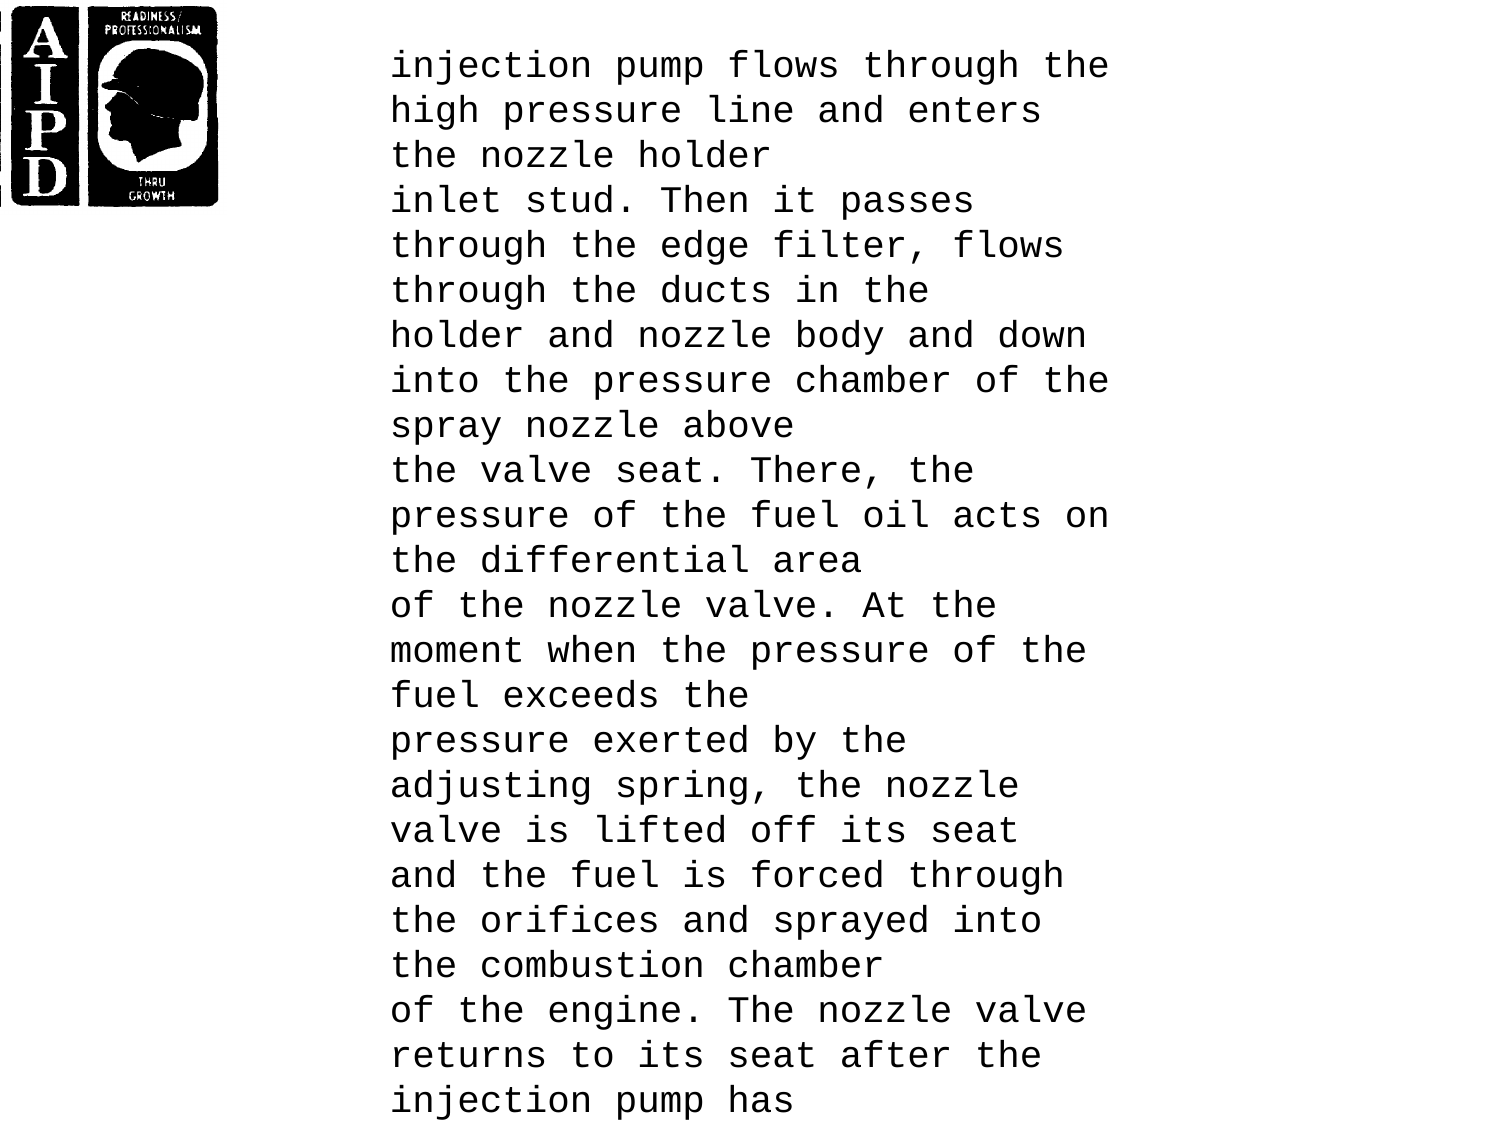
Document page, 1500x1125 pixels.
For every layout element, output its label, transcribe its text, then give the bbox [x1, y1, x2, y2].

text_box injection pump flows through the high pressure line and enters the nozzle holder inlet stud. Then it passes through the edge filter, flows through the ducts in the holder and nozzle body and down into the pressure chamber of the spray nozzle above the valve seat. There, the pressure of the fuel oil acts on the differential area of the nozzle valve. At the moment when the pressure of the fuel exceeds the pressure exerted by the adjusting spring, the nozzle valve is lifted off its seat and the fuel is forced through the orifices and sprayed into the combustion chamber of the engine. The nozzle valve returns to its seat after the injection pump has ceased to deliver fuel. The hydraulic opening pressure of the spray nozzle may vary from 1,000 to 4,000 pounds per square inch (psi), depending on engine combustionchamber requirements. [374, 32, 1125, 1125]
picture [0, 0, 228, 215]
